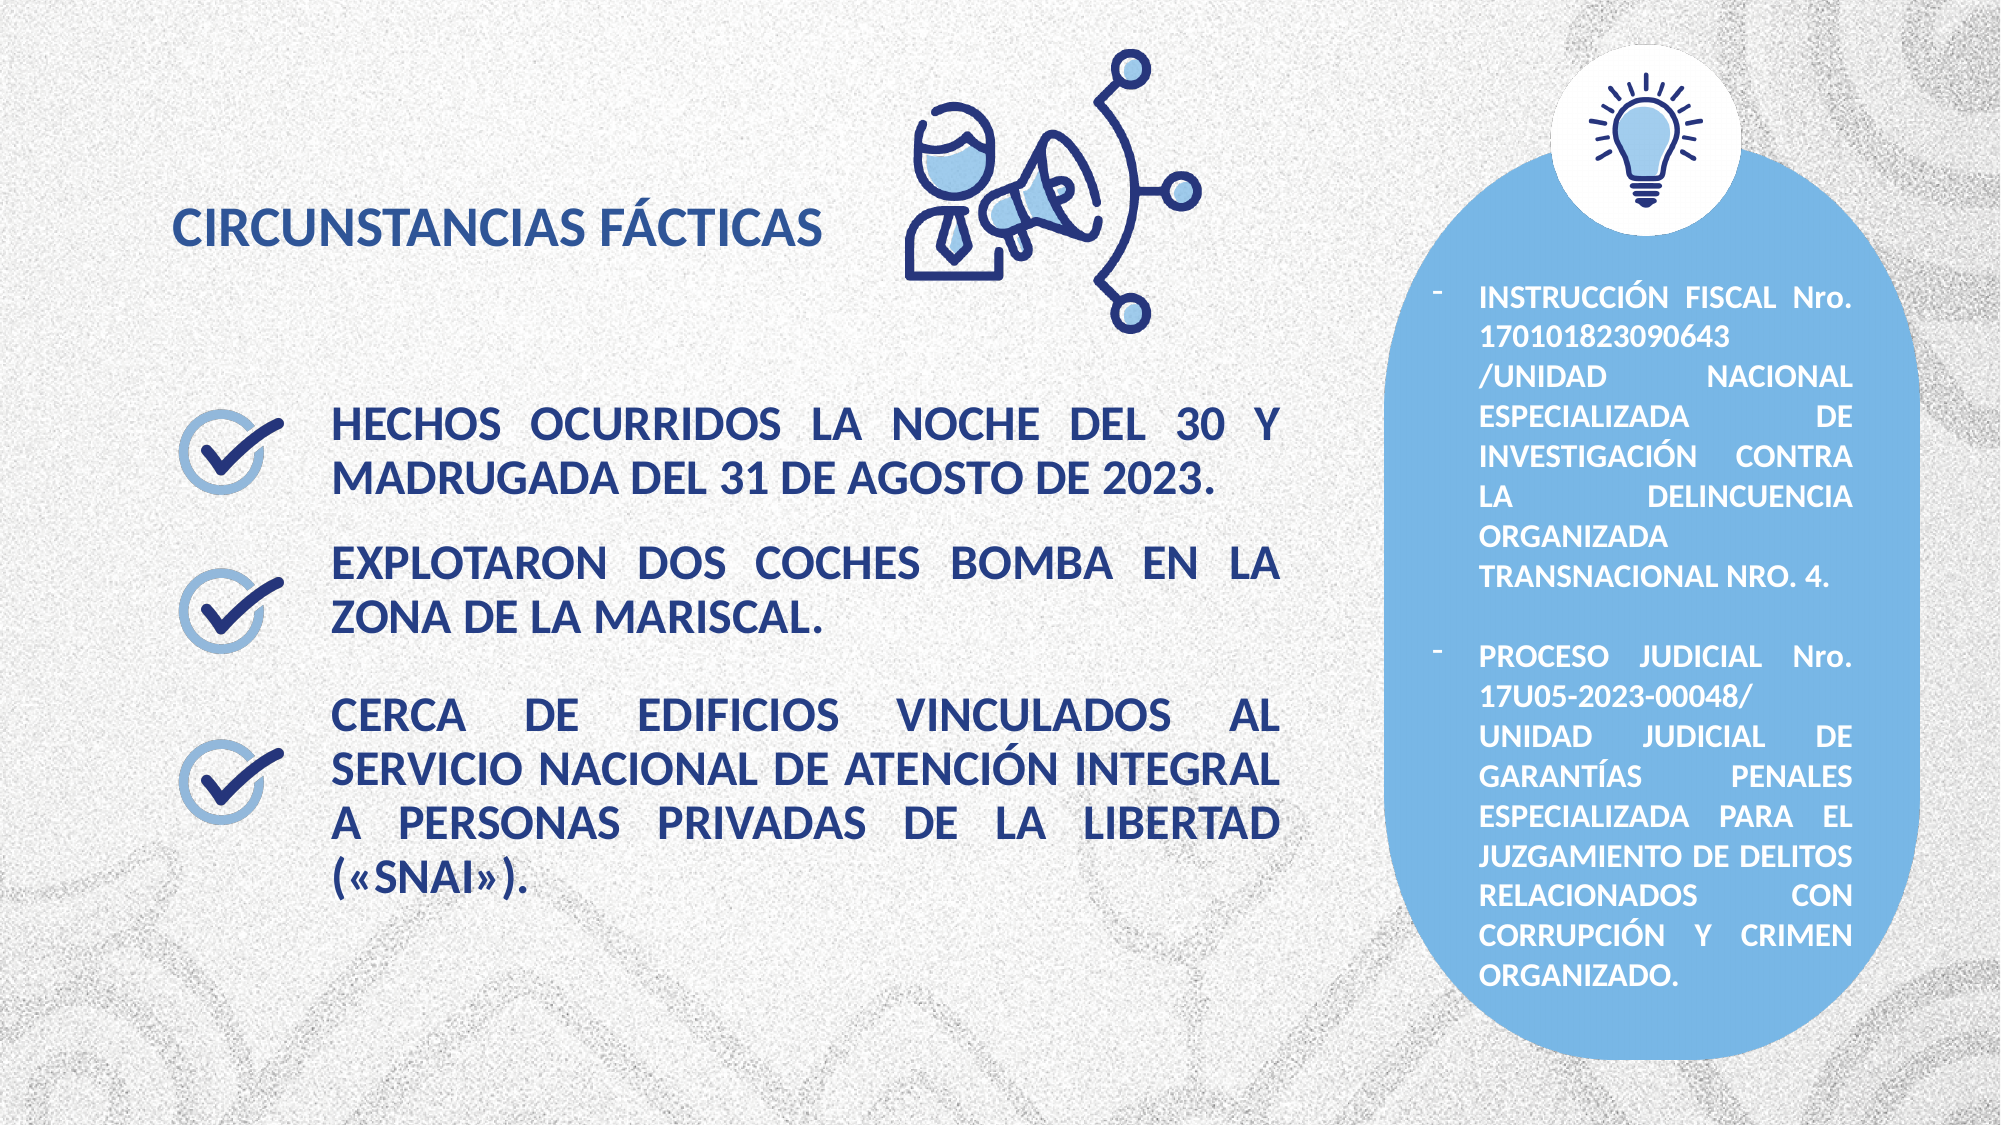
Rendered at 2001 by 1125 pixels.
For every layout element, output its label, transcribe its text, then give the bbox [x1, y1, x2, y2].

picture [0, 0, 2001, 1125]
text_box EXPLOTARON DOS COCHES BOMBA EN LA ZONA DE LA MARISCAL. [316, 561, 1296, 664]
text_box [316, 900, 1296, 1060]
text_box CIRCUNSTANCIAS FÁCTICAS [141, 177, 867, 280]
text_box CERCA DE EDIFICIOS VINCULADOS AL SERVICIO NACIONAL DE ATENCIÓN INTEGRAL A PERSONAS PRIVADAS DE LA LIBERTAD («SNAI»). [316, 713, 1296, 873]
text_box HECHOS OCURRIDOS LA NOCHE DEL 30 Y MADRUGADA DEL 31 DE AGOSTO DE 2023. [316, 400, 1296, 503]
